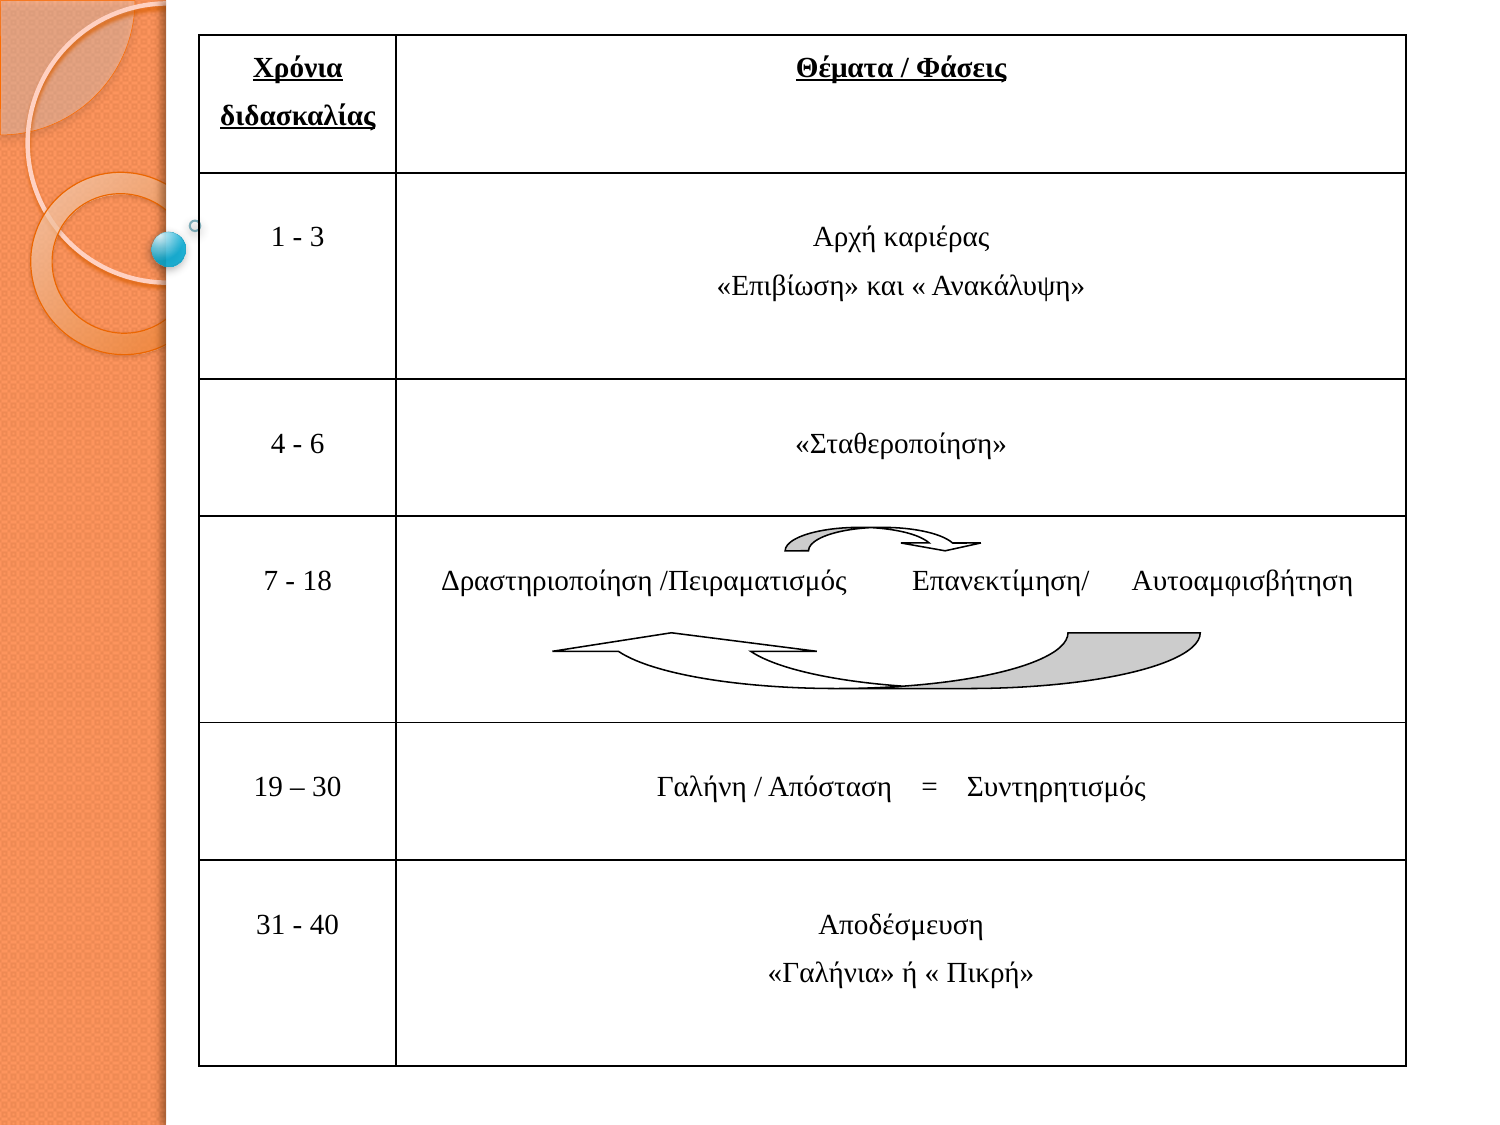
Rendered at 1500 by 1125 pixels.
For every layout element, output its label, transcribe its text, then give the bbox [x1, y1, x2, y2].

table_cell Αποδέσμευση «Γαλήνια» ή « Πικρή» [397, 861, 1405, 1065]
table_cell «Σταθεροποίηση» [397, 380, 1405, 515]
table_header Θέματα / Φάσεις [397, 36, 1405, 172]
table_cell 31 - 40 [200, 861, 395, 1065]
table_cell Γαλήνη / Απόσταση = Συντηρητισμός [397, 723, 1405, 859]
table_cell 19 – 30 [200, 723, 395, 859]
table_cell Αρχή καριέρας «Επιβίωση» και « Ανακάλυψη» [397, 174, 1405, 378]
table_cell 4 - 6 [200, 380, 395, 515]
table_header Χρόνια διδασκαλίας [200, 36, 395, 172]
table_cell Δραστηριοποίηση /Πειραματισμός Επανεκτίμηση/ Αυτοαμφισβήτηση [397, 517, 1405, 722]
table_cell 7 - 18 [200, 517, 395, 722]
text_box [785, 527, 981, 551]
text_box [552, 632, 1201, 689]
table_cell 1 - 3 [200, 174, 395, 378]
